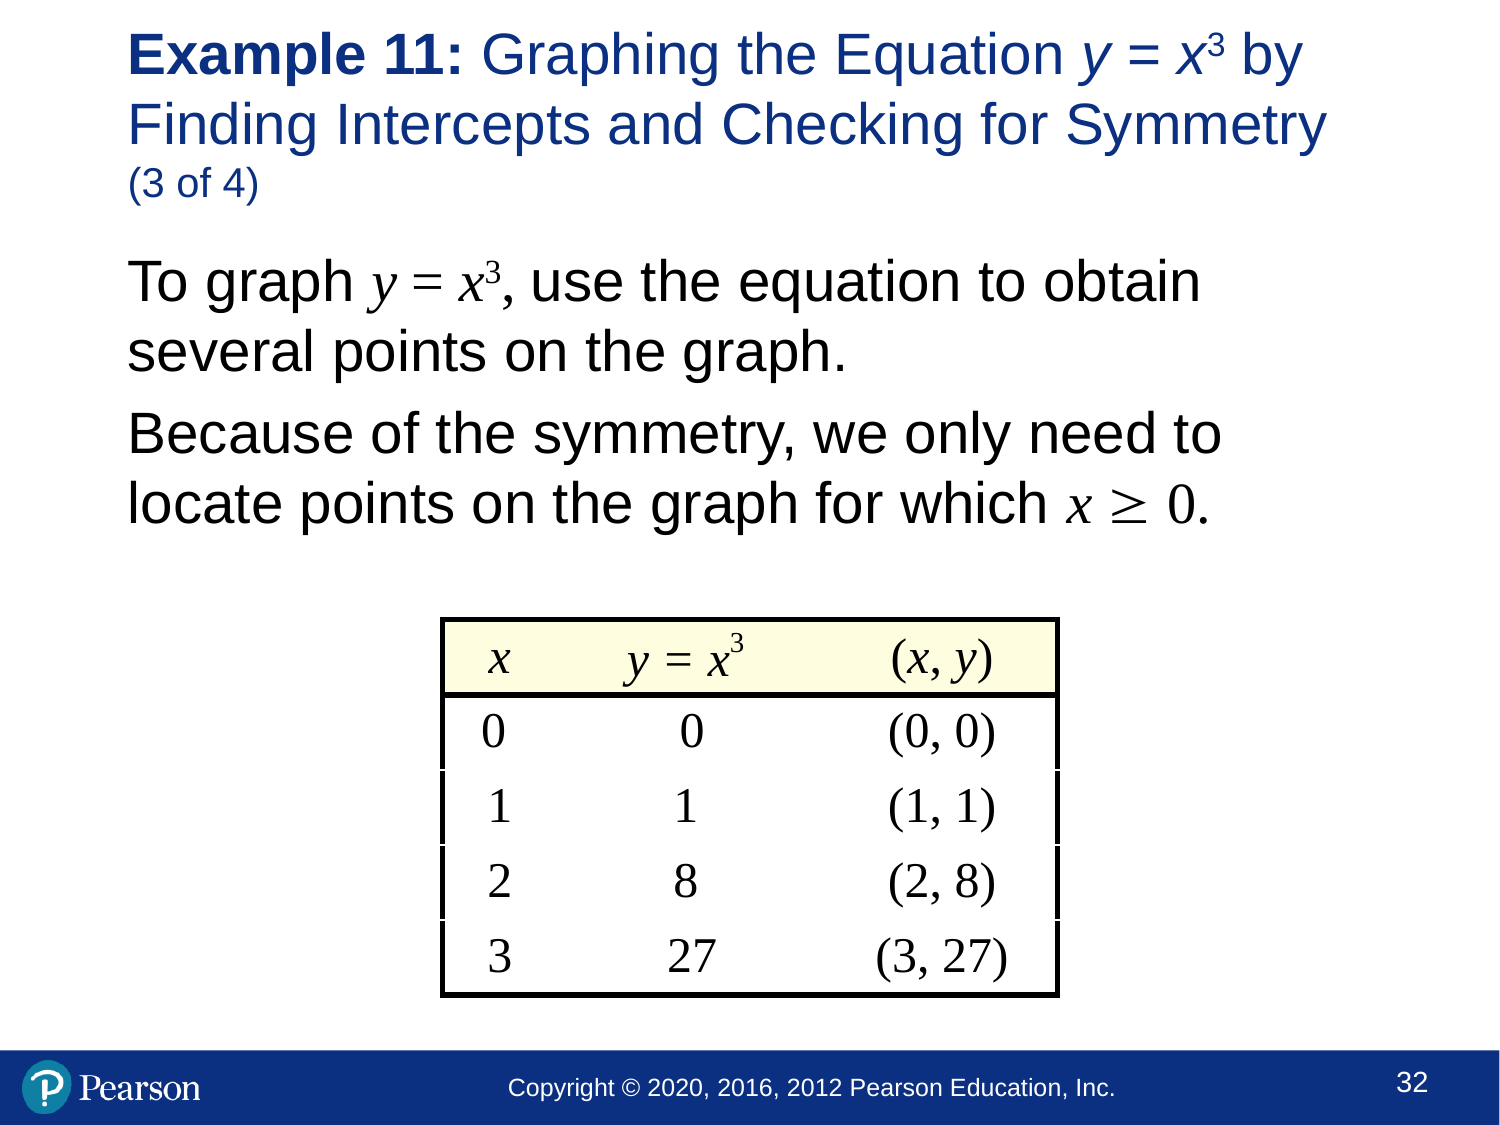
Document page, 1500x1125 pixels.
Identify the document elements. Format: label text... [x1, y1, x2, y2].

table_cell 1 [557, 771, 827, 844]
table_cell (2, 8) [827, 846, 1055, 919]
table_cell 27 [557, 921, 827, 992]
table_header x [445, 622, 557, 692]
table_cell (3, 27) [827, 921, 1055, 992]
table_cell 3 [445, 921, 557, 992]
table_cell 8 [557, 846, 827, 919]
table_cell 1 [445, 771, 557, 844]
picture [22, 1060, 200, 1114]
title Example 11: Graphing the Equation y = x3 by Finding Intercepts and Checking for Symmetry (3 of 4) [112, 24, 1388, 197]
list To graph y = x3, use the equation to obtain several points on the graph. Because of the symmetry, we only need to locate points on the graph for which x  0. [112, 235, 1388, 1019]
table_header (x, y) [827, 622, 1055, 692]
table_cell (1, 1) [827, 771, 1055, 844]
table_cell 0 [445, 698, 557, 769]
table_cell 2 [445, 846, 557, 919]
table_cell (0, 0) [827, 698, 1055, 769]
table_cell 0 [557, 698, 827, 769]
table_header y = x3 [557, 622, 827, 692]
